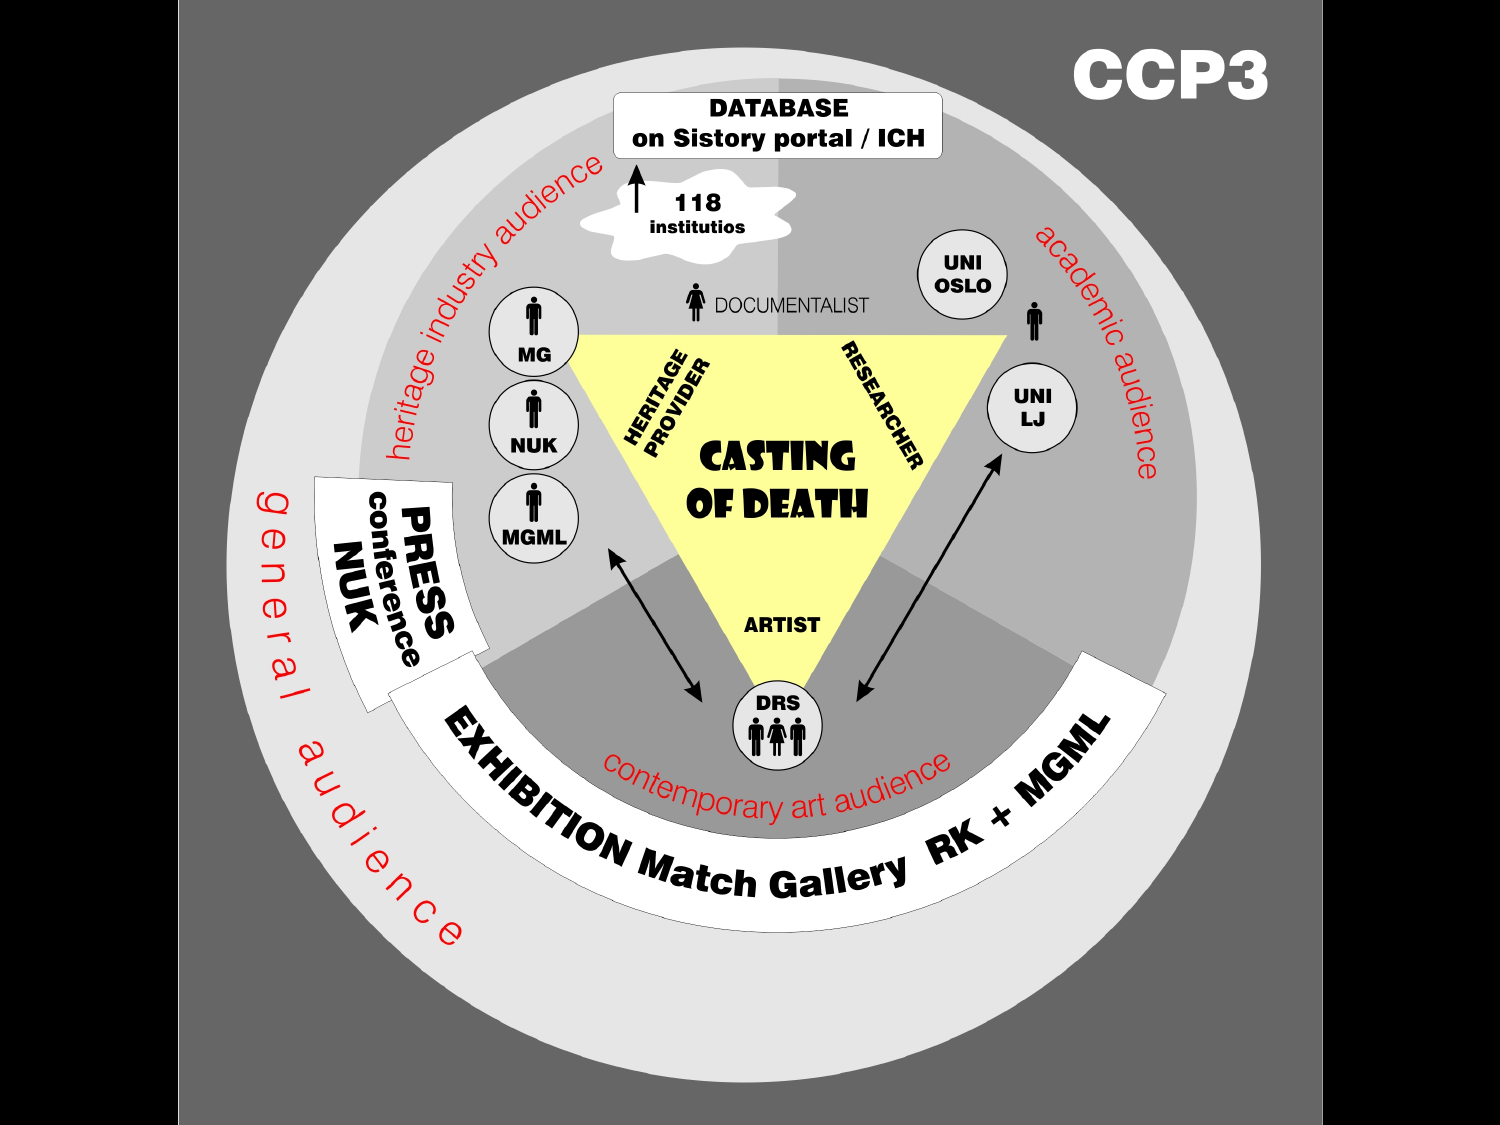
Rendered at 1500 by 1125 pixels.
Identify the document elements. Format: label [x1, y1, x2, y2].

picture [177, 0, 1323, 1125]
